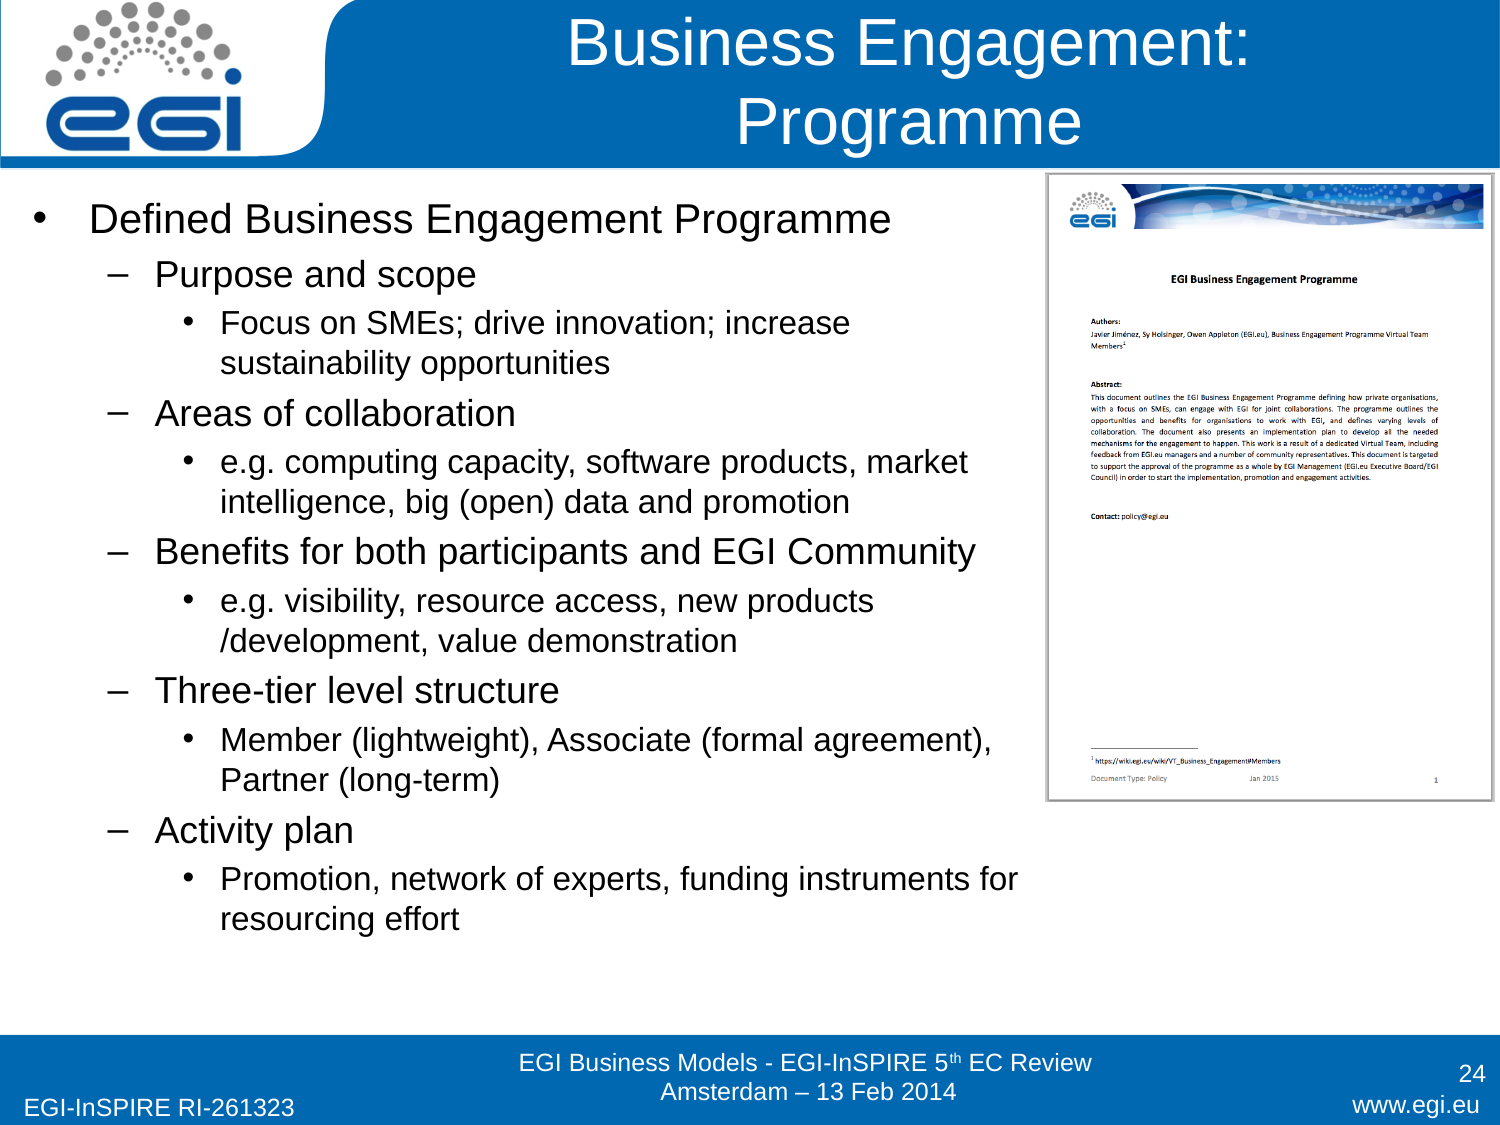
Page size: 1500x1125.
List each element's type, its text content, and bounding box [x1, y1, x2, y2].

list Defined Business Engagement Programme Purpose and scope Focus on SMEs; drive innovation; increase sustainability opportunities Areas of collaboration e.g. computing capacity, software products, market intelligence, big (open) data and promotion Benefits for both participants and EGI Community e.g. visibility, resource access, new products /development, value demonstration Three-tier level structure Member (lightweight), Associate (formal agreement), Partner (long-term) Activity plan Promotion, network of experts, funding instruments for resourcing effort [17, 184, 1046, 1024]
footer EGI Business Models - EGI-InSPIRE 5th EC Review Amsterdam – 13 Feb 2014 [442, 1045, 1176, 1106]
picture [0, 0, 1500, 170]
picture [1045, 172, 1495, 802]
slide_number 24 [1151, 1042, 1500, 1103]
title Business Engagement: Programme [348, 7, 1471, 150]
